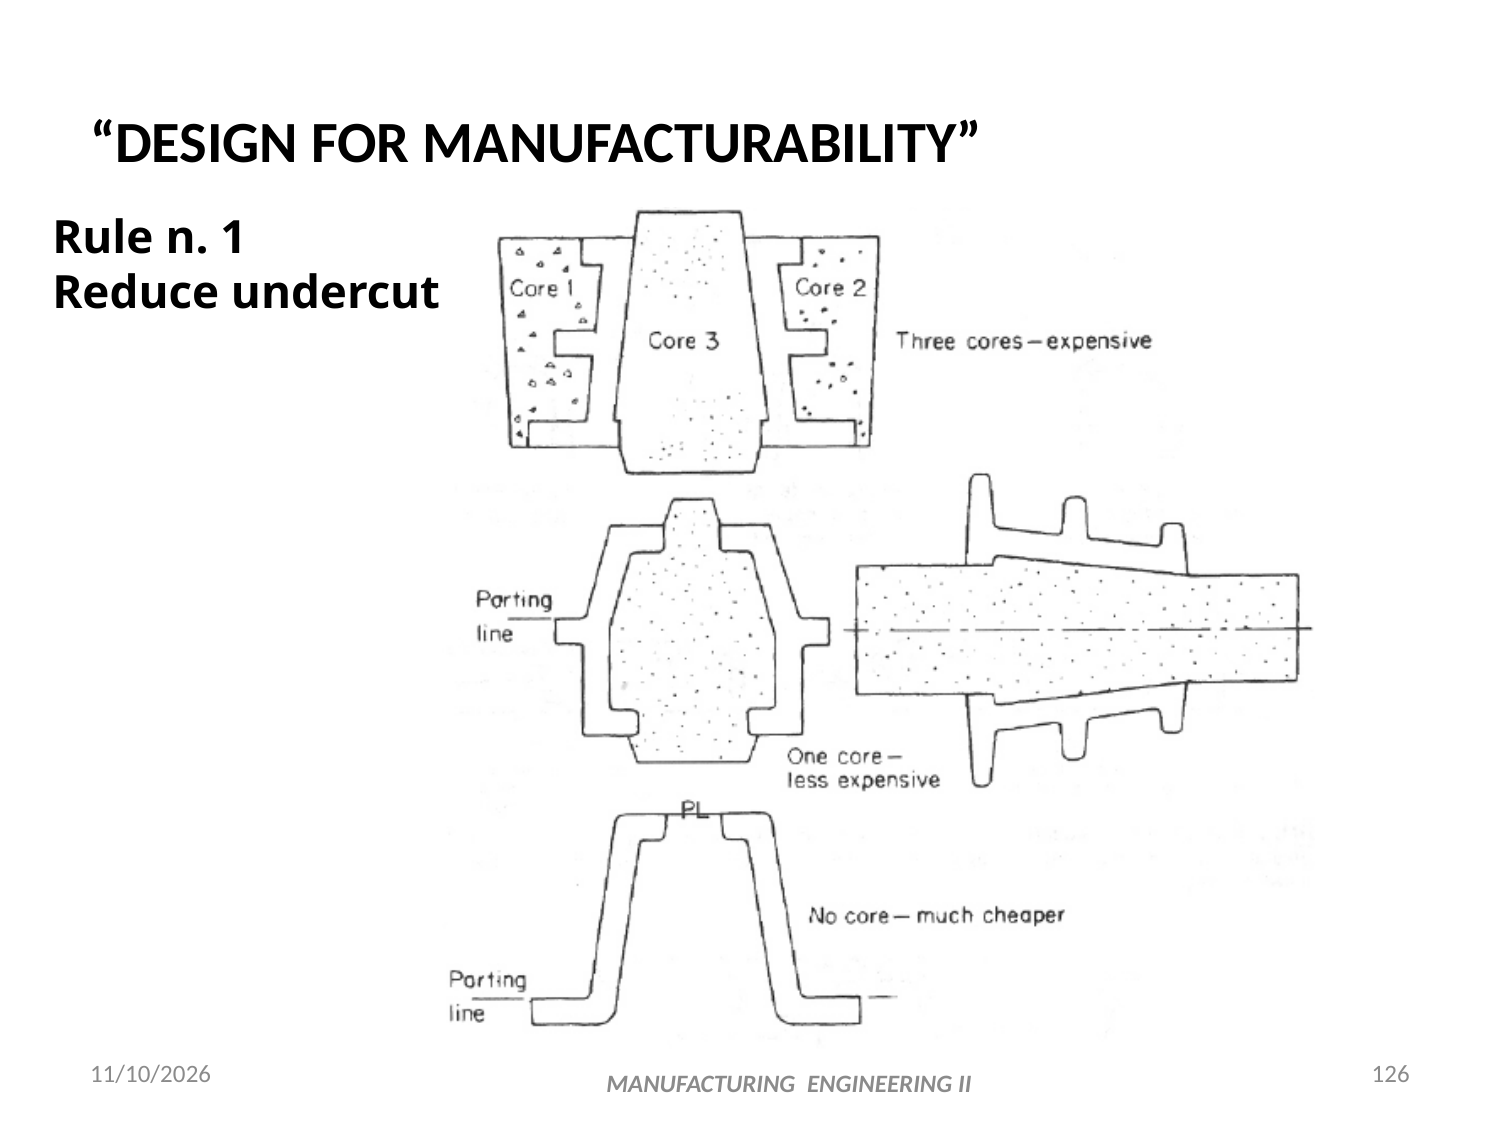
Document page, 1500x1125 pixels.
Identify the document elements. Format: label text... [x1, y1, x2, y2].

picture [441, 207, 1315, 1051]
text_box Rule n. 1 Reduce undercuts. [37, 199, 1450, 325]
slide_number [75, 1042, 425, 1103]
slide_number 126 [1074, 1042, 1425, 1103]
title “DESIGN FOR MANUFACTURABILITY” [74, 44, 1426, 199]
footer MANUFACTURING ENGINEERING II [512, 1060, 988, 1113]
